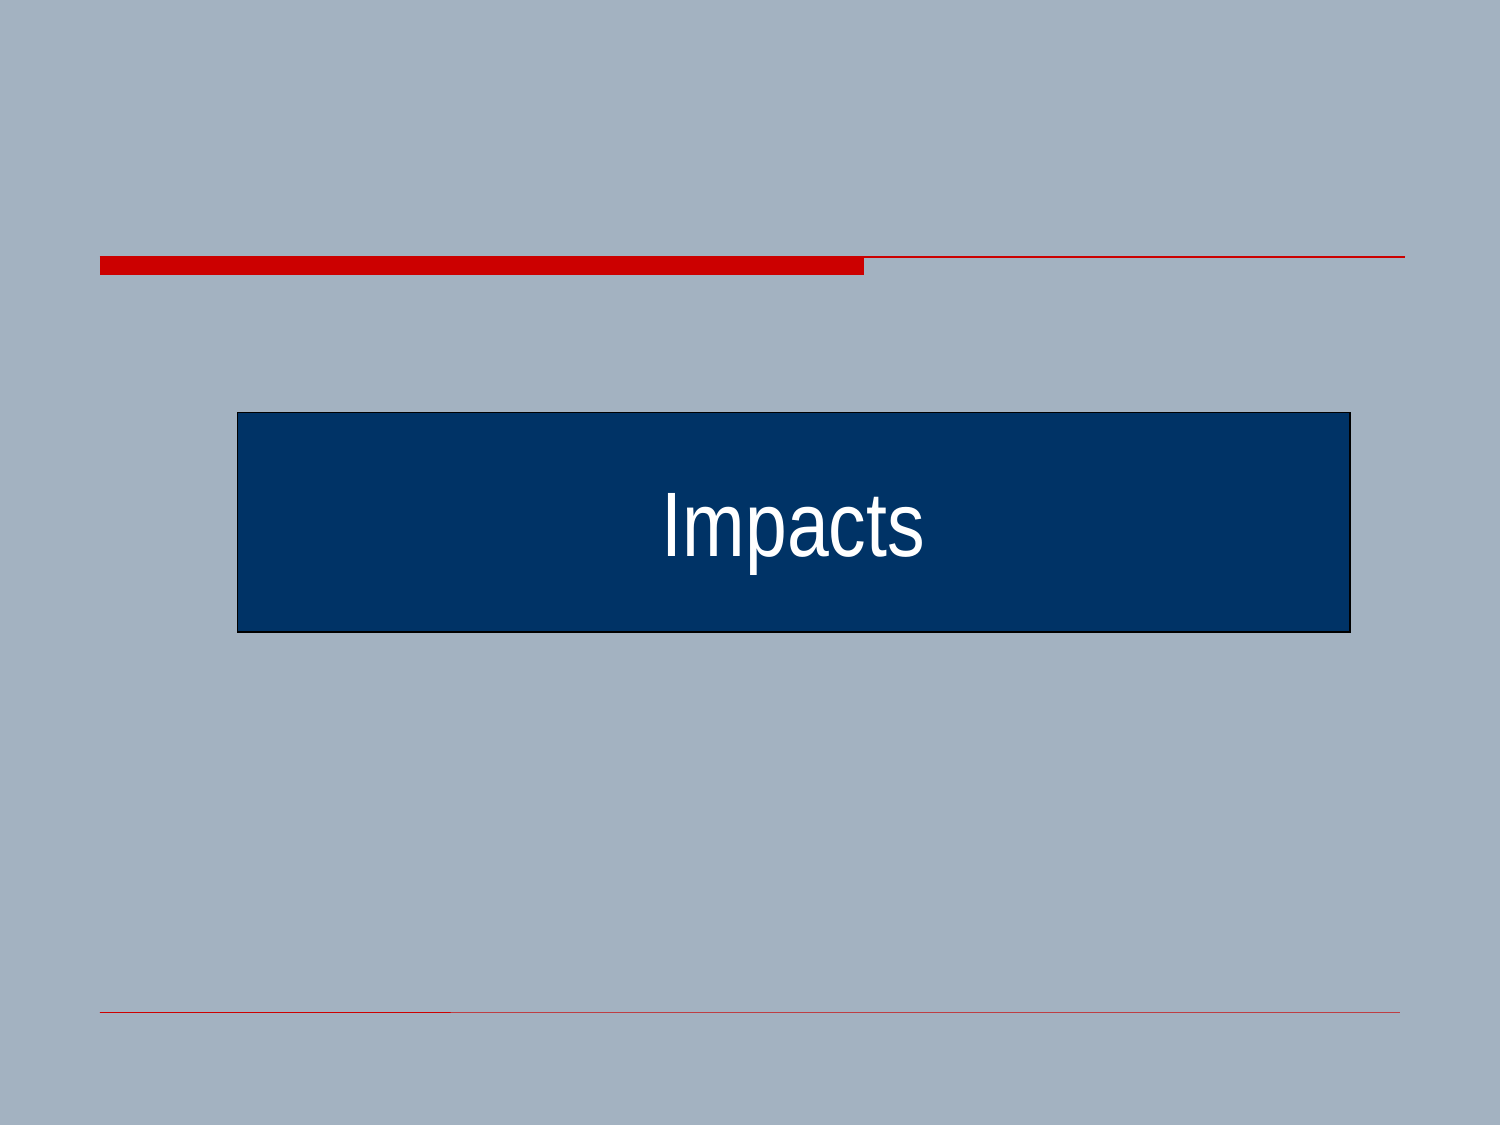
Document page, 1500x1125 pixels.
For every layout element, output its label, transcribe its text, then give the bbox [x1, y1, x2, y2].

text_box Impacts [237, 412, 1350, 633]
